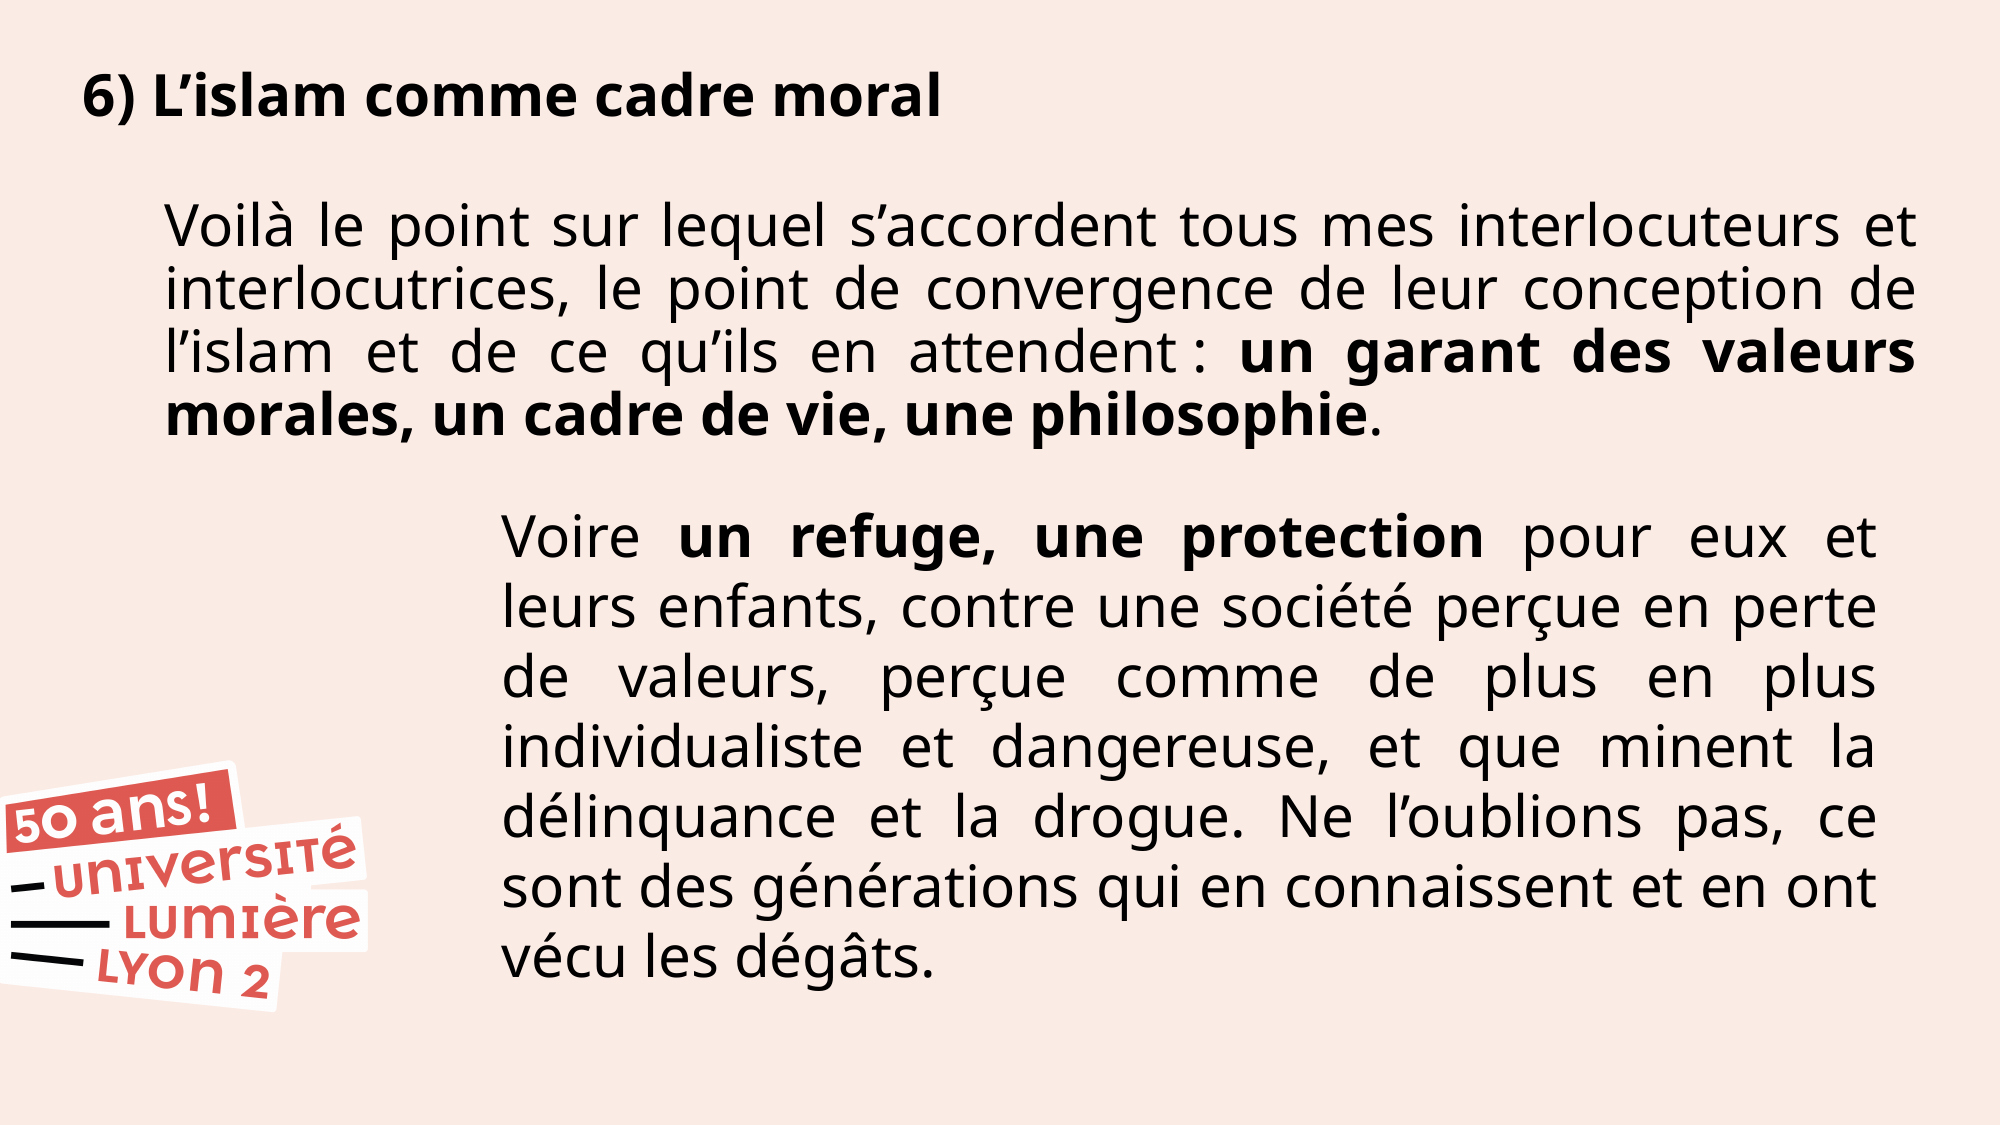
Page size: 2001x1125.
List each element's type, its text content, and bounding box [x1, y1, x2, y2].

list Voilà le point sur lequel s’accordent tous mes interlocuteurs et interlocutrices, le point de convergence de leur conception de l’islam et de ce qu’ils en attendent : un garant des valeurs morales, un cadre de vie, une philosophie. [150, 188, 1932, 1060]
text_box Voire un refuge, une protection pour eux et leurs enfants, contre une société perçue en perte de valeurs, perçue comme de plus en plus individualiste et dangereuse, et que minent la délinquance et la drogue. Ne l’oublions pas, ce sont des générations qui en connaissent et en ont vécu les dégâts. [487, 491, 1893, 997]
text_box 6) L’islam comme cadre moral [68, 58, 1302, 150]
picture [0, 681, 398, 1105]
